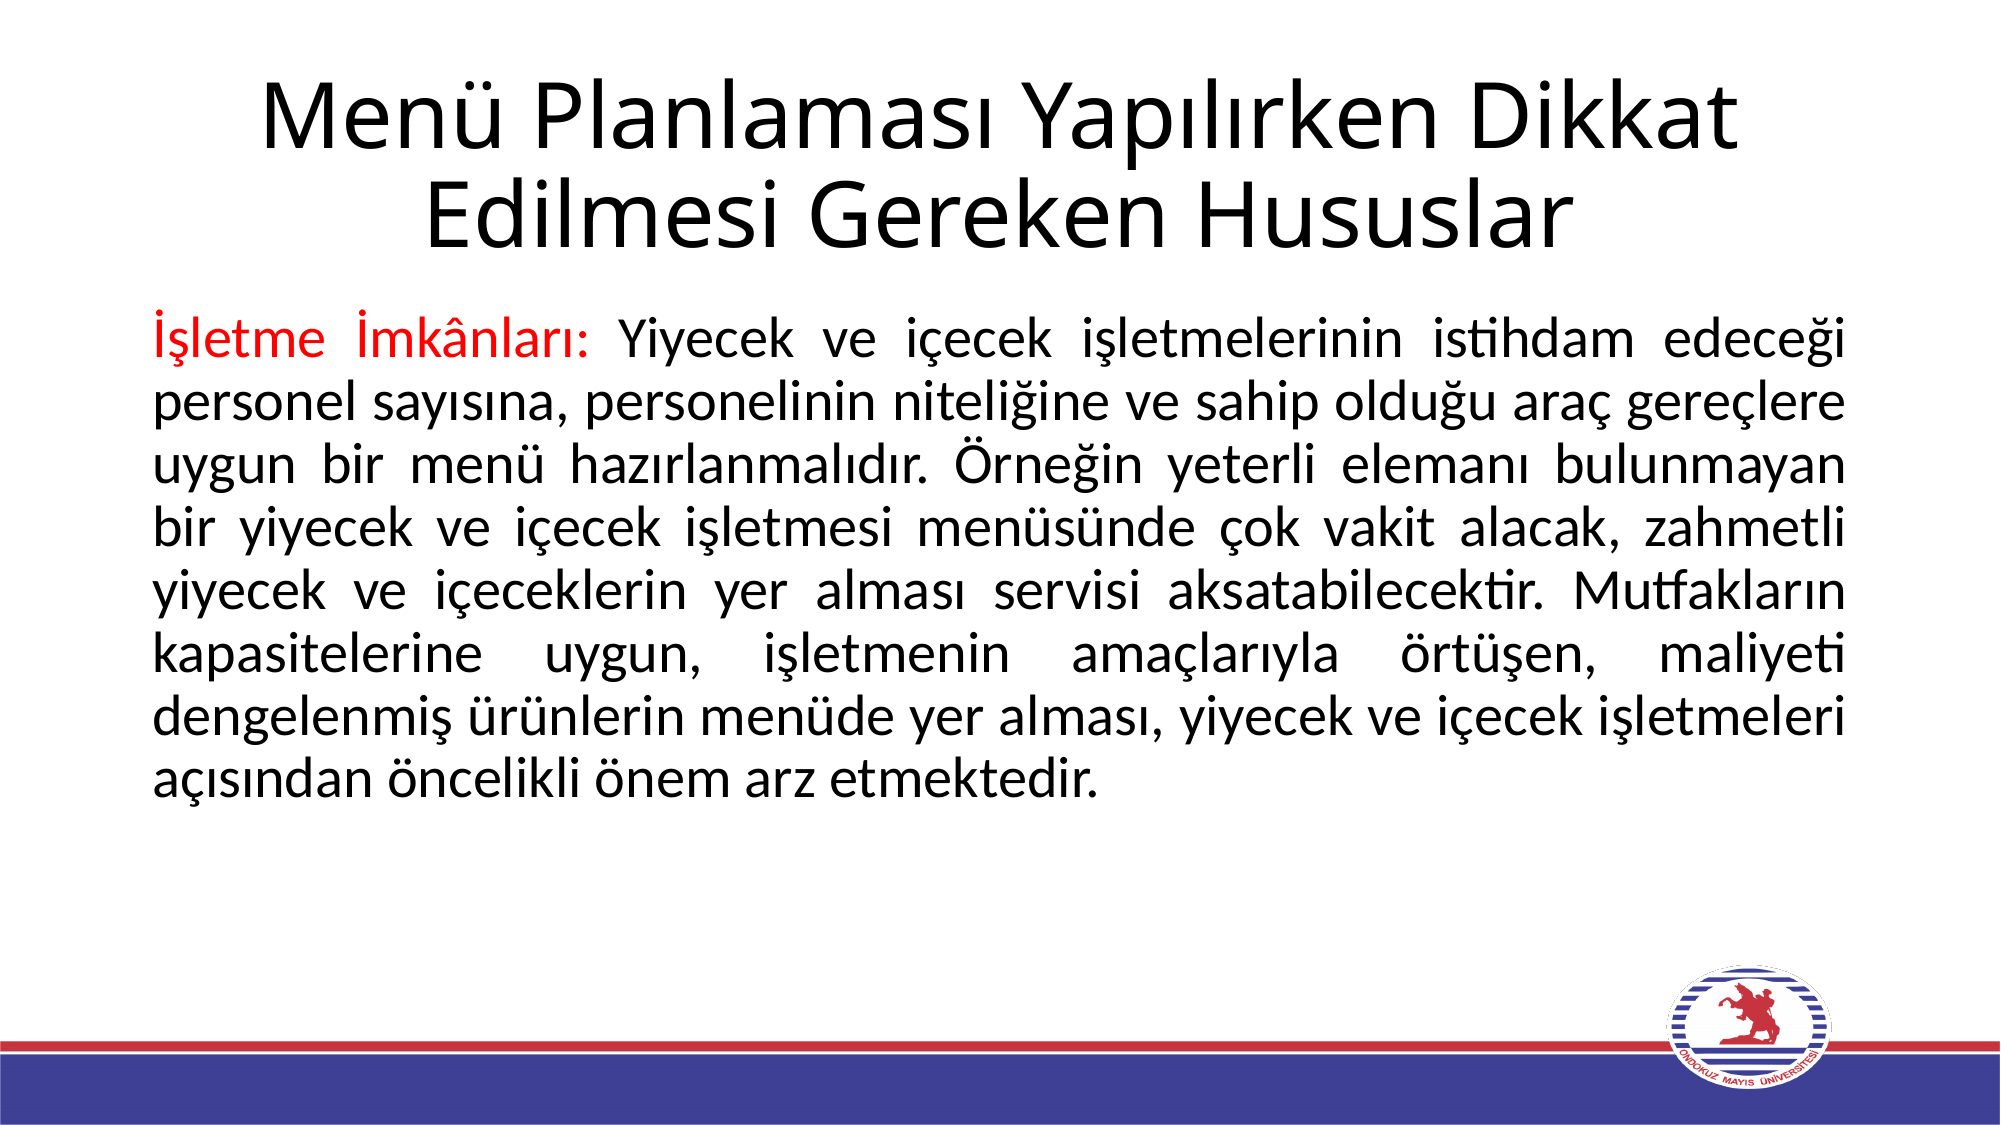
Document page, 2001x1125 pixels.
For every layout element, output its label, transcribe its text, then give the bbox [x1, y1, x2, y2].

title Menü Planlaması Yapılırken Dikkat Edilmesi Gereken Hususlar [137, 59, 1863, 278]
list İşletme İmkânları: Yiyecek ve içecek işletmelerinin istihdam edeceği personel sayısına, personelinin niteliğine ve sahip olduğu araç gereçlere uygun bir menü hazırlanmalıdır. Örneğin yeterli elemanı bulunmayan bir yiyecek ve içecek işletmesi menüsünde çok vakit alacak, zahmetli yiyecek ve içeceklerin yer alması servisi aksatabilecektir. Mutfakların kapasitelerine uygun, işletmenin amaçlarıyla örtüşen, maliyeti dengelenmiş ürünlerin menüde yer alması, yiyecek ve içecek işletmeleri açısından öncelikli önem arz etmektedir. [137, 299, 1863, 965]
picture [0, 965, 2000, 1125]
